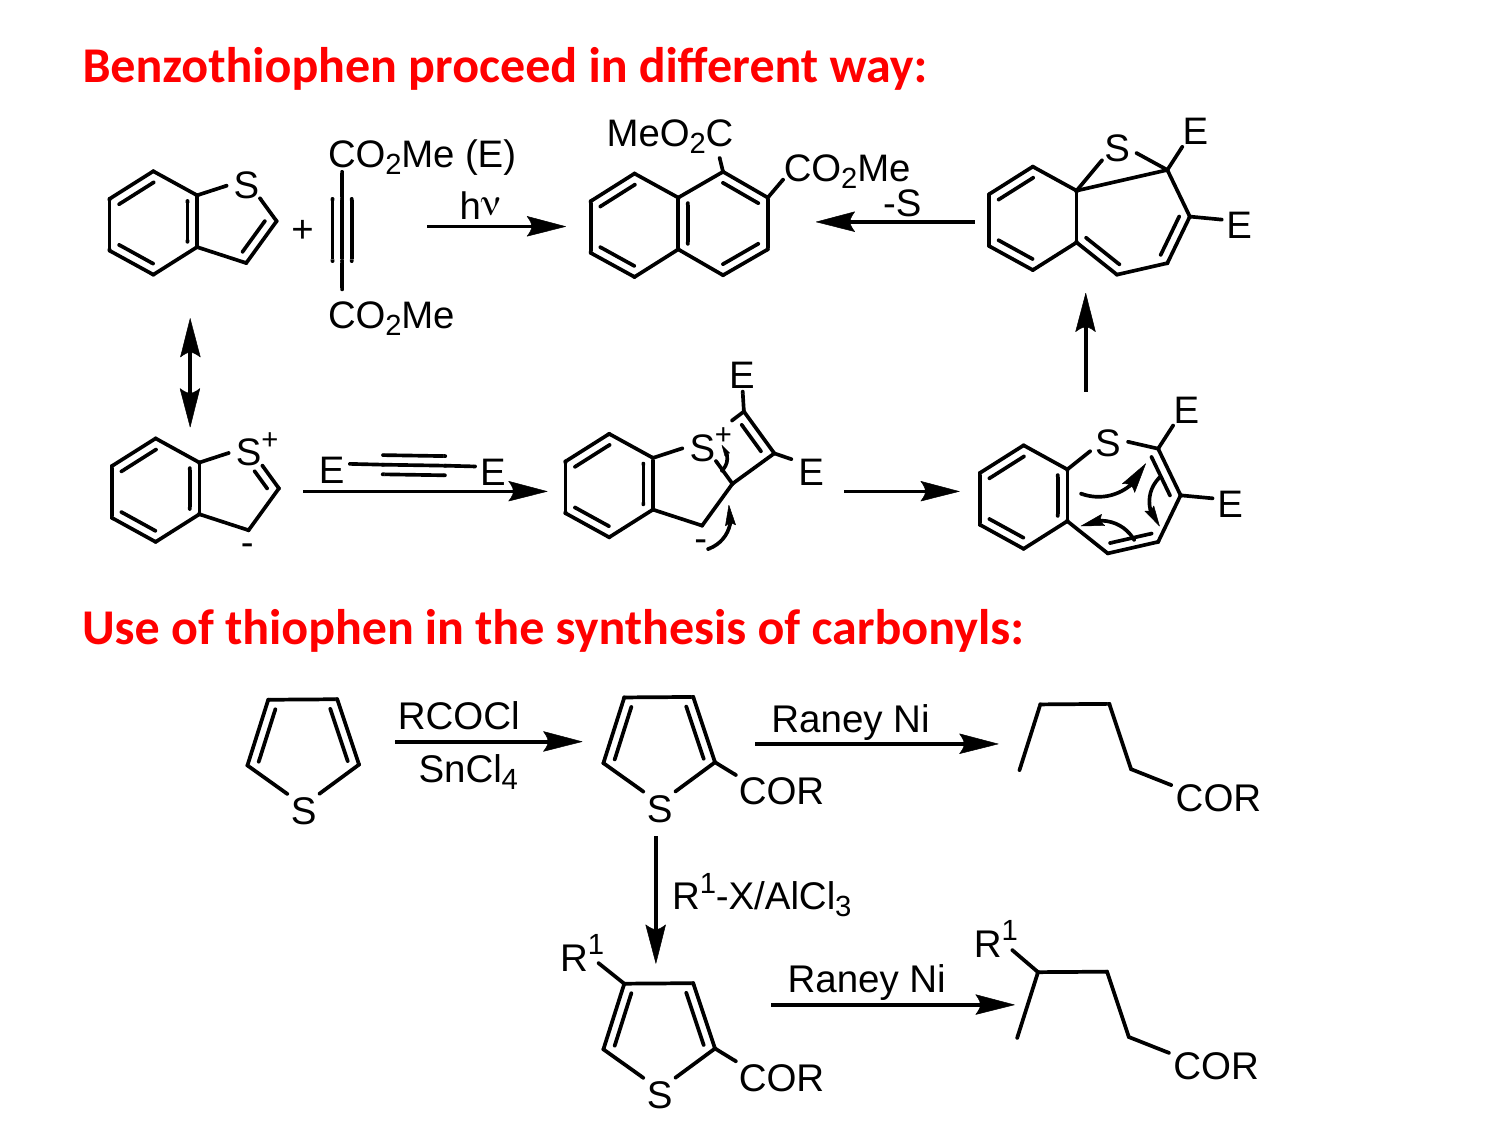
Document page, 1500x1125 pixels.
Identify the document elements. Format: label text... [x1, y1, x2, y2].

text_box Use of thiophen in the synthesis of carbonyls: [67, 586, 1040, 662]
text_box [237, 687, 1272, 1113]
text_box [99, 112, 1264, 576]
text_box Benzothiophen proceed in different way: [67, 24, 943, 100]
